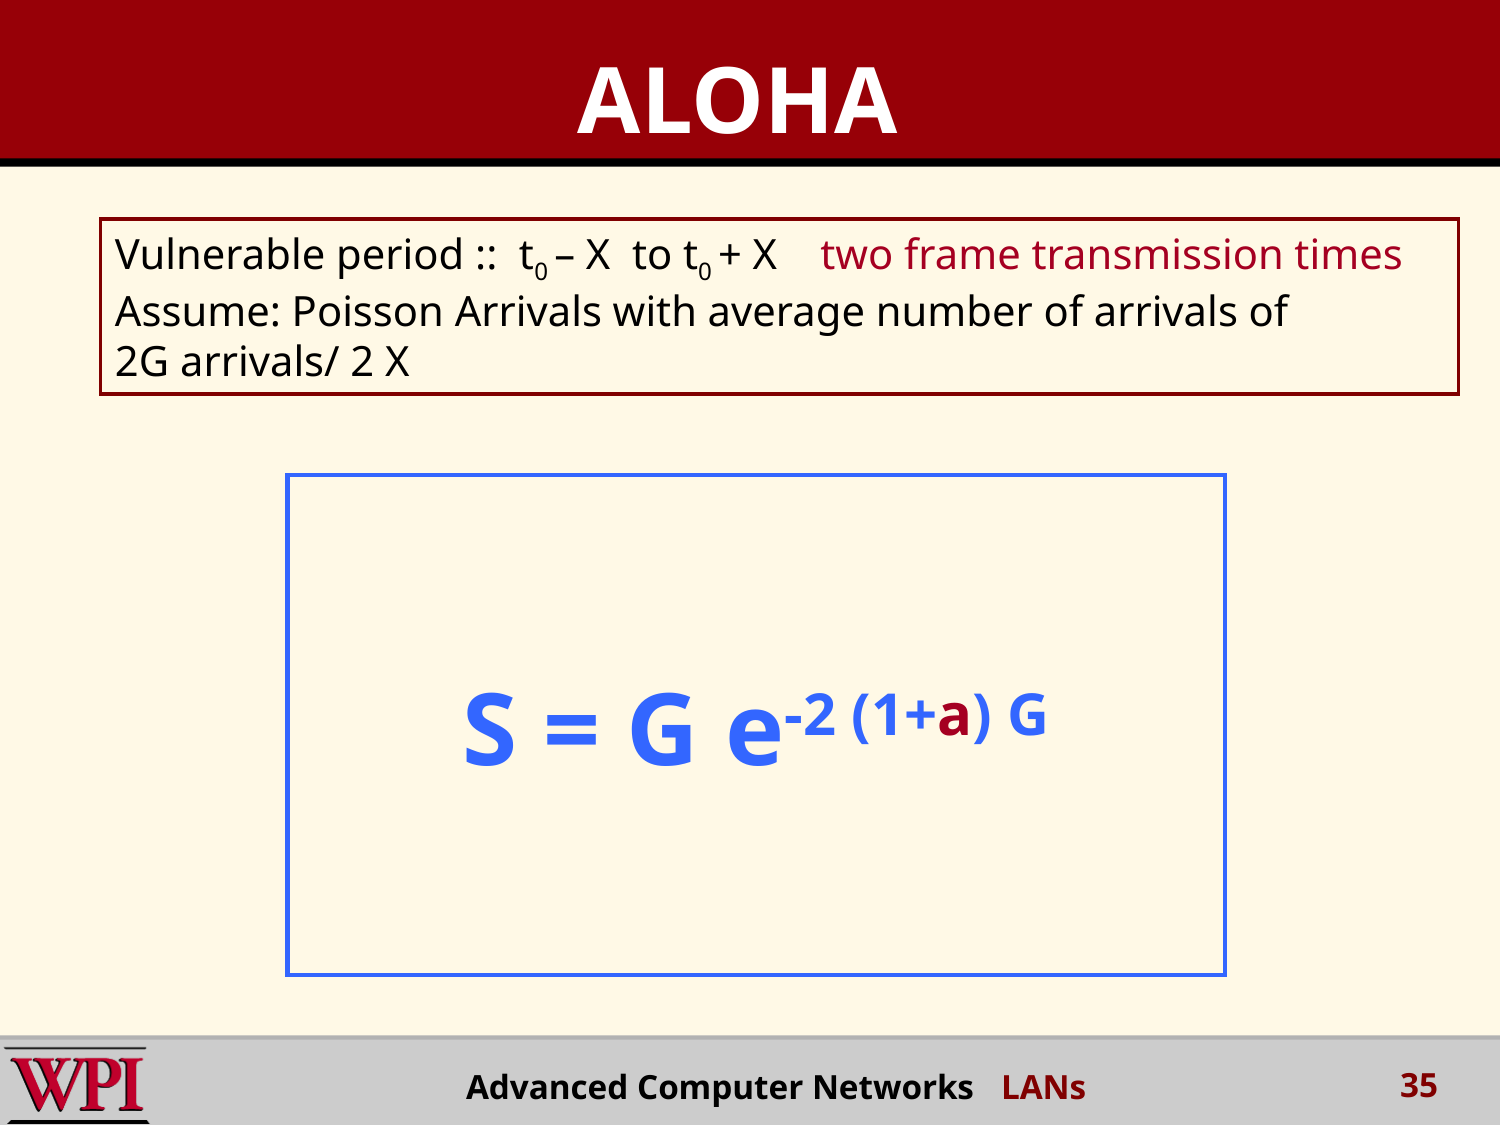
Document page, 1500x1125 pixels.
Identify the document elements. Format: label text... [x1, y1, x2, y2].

slide_number 35 [1344, 1056, 1495, 1095]
text_box ALOHA [100, 23, 1376, 161]
text_box S = G e-2 (1+a) G [287, 474, 1225, 975]
picture [0, 167, 1500, 1035]
text_box Vulnerable period :: t0 – X to t0 + X two frame transmission times Assume: Poisson Arrivals with average number of arrivals of 2G arrivals/ 2 X [100, 219, 1459, 394]
footer Advanced Computer Networks LANs [229, 1058, 1323, 1107]
picture [0, 1040, 1500, 1125]
picture [0, 0, 1500, 158]
